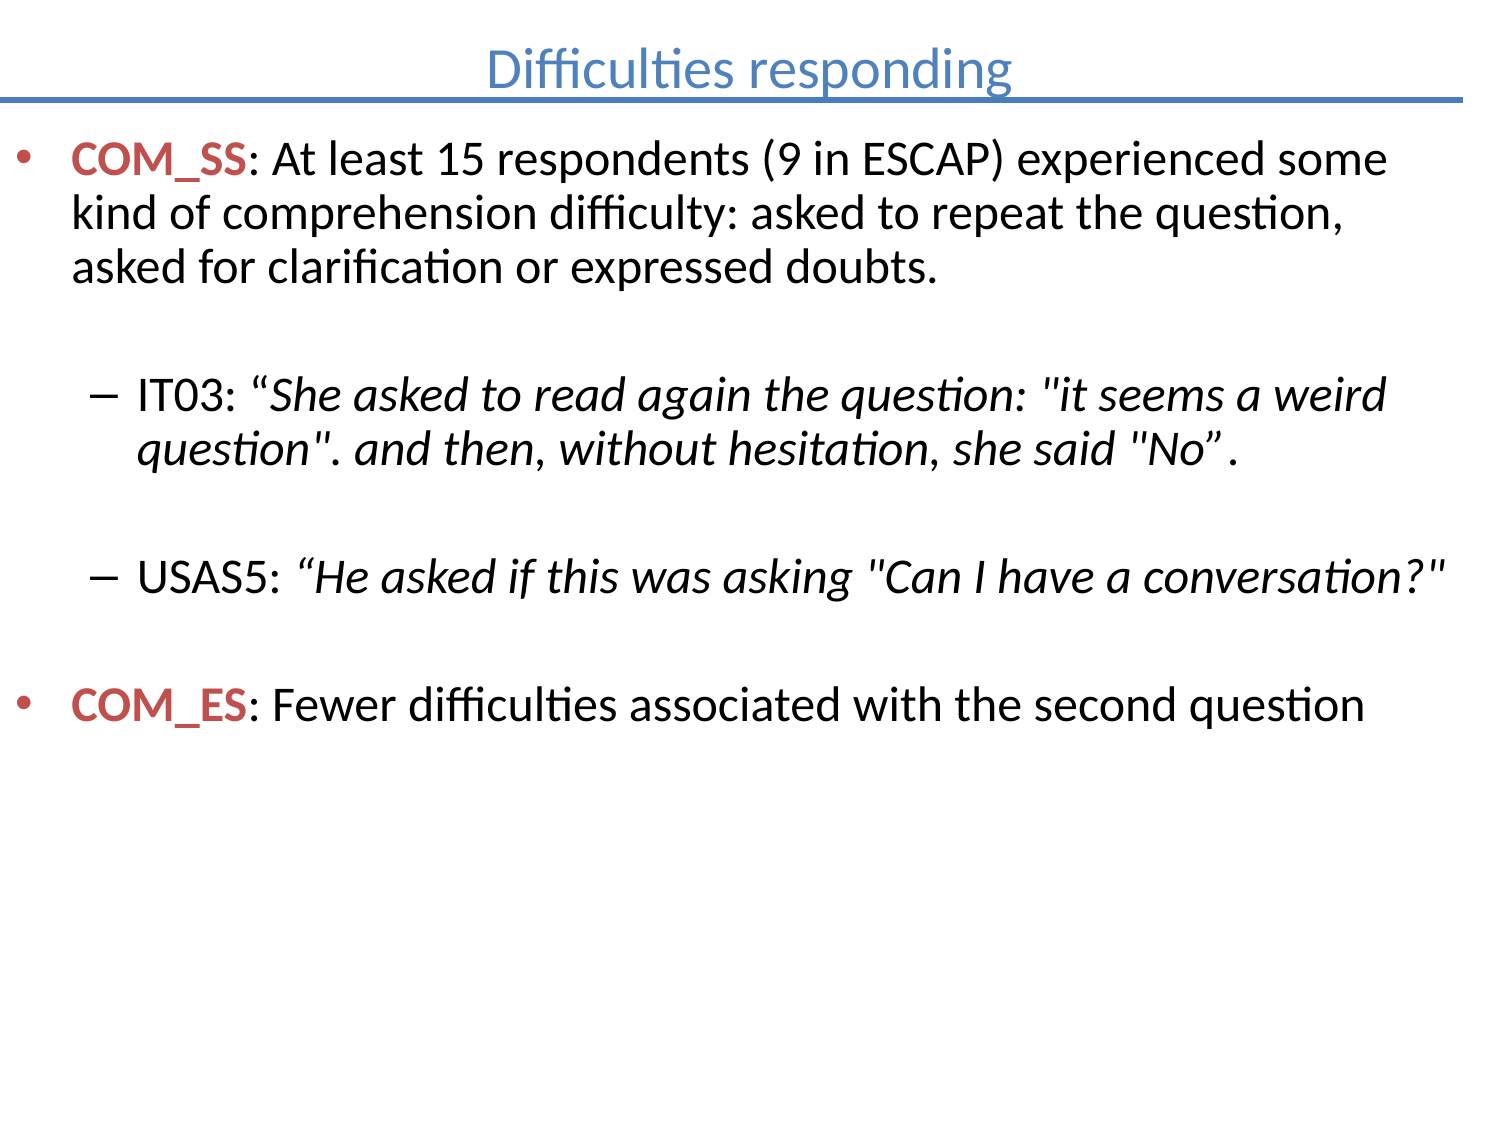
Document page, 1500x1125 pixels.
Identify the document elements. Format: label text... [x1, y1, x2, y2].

text_box [600, 324, 713, 650]
title Difficulties responding [0, 0, 1500, 131]
list COM_SS: At least 15 respondents (9 in ESCAP) experienced some kind of comprehension difficulty: asked to repeat the question, asked for clarification or expressed doubts. IT03: “She asked to read again the question: "it seems a weird question". and then, without hesitation, she said "No”. USAS5: “He asked if this was asking "Can I have a conversation?" COM_ES: Fewer difficulties associated with the second question [0, 124, 1463, 868]
